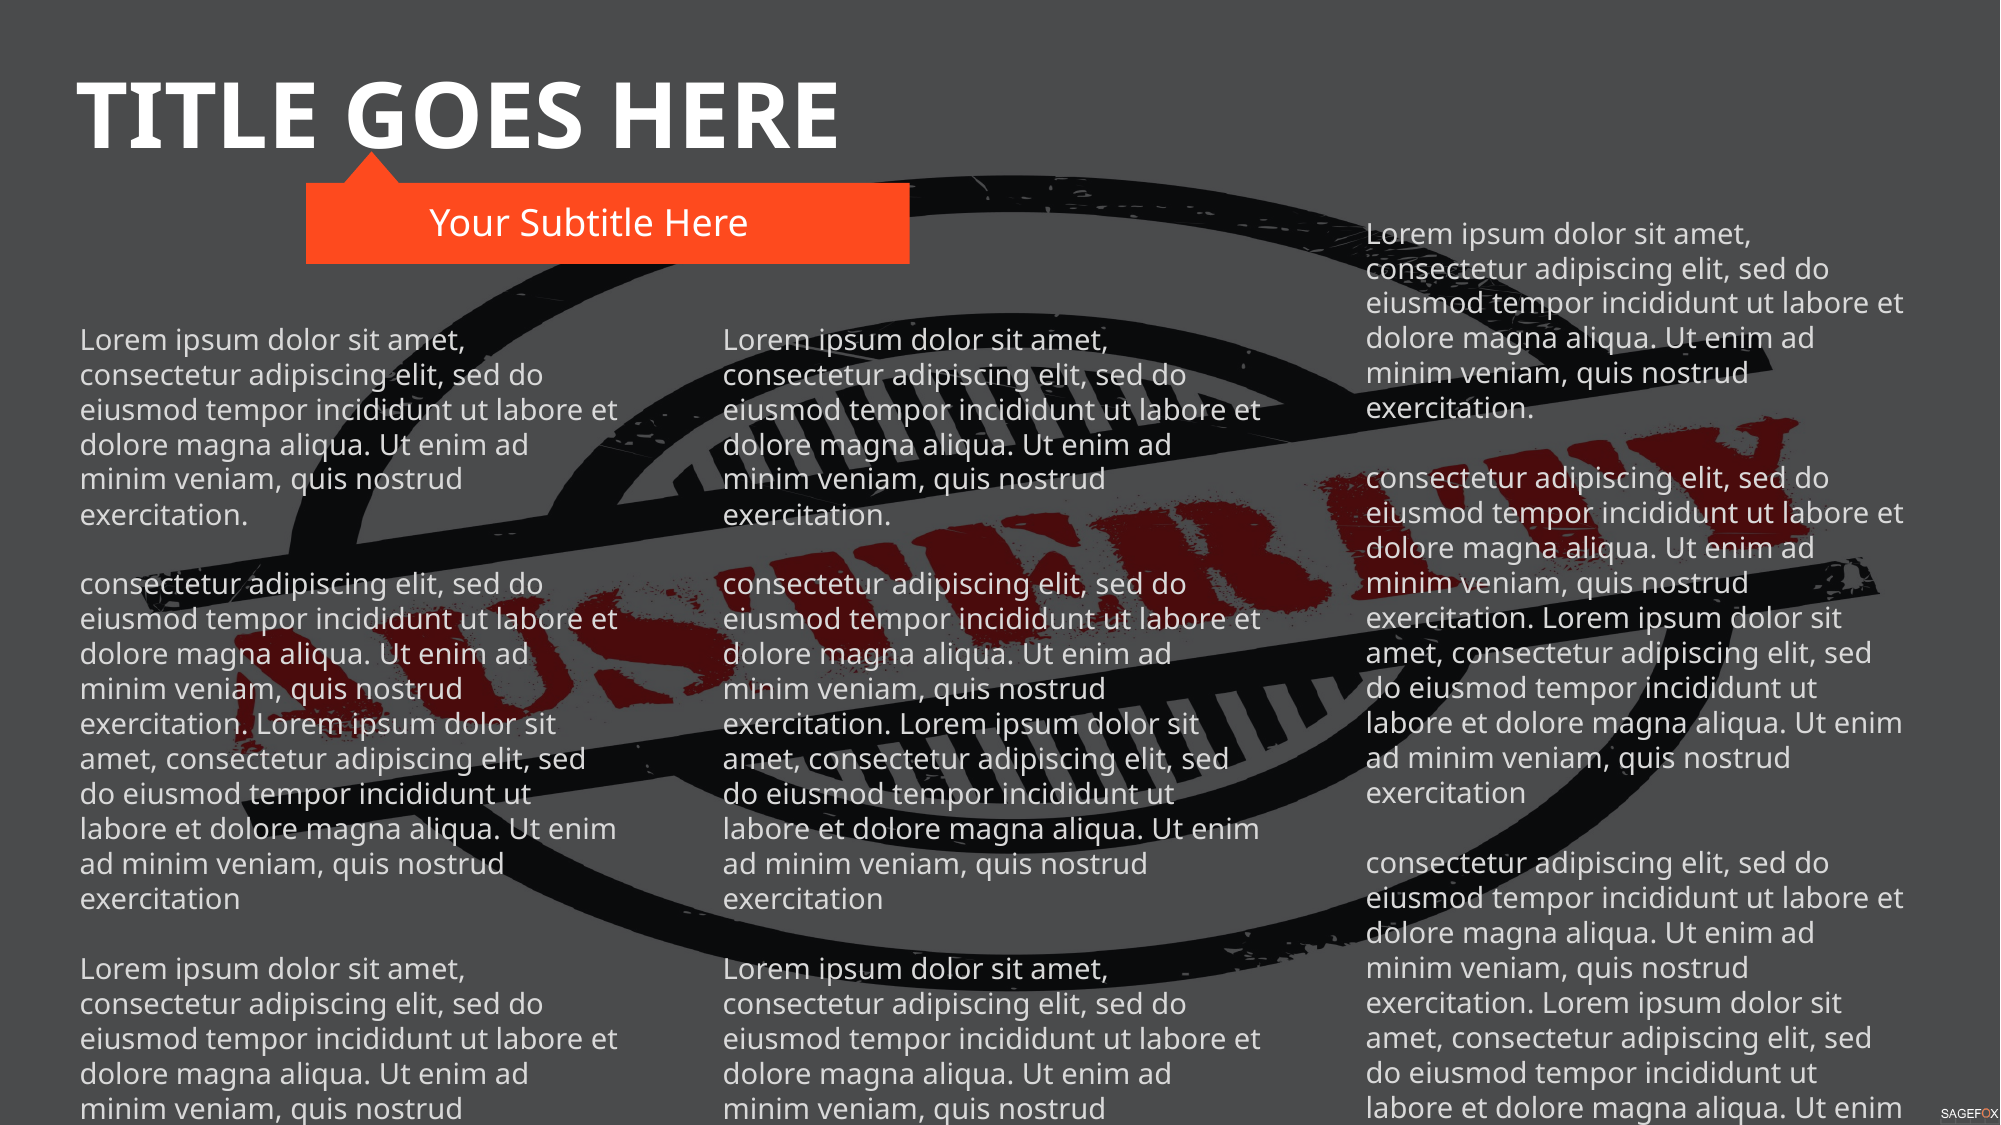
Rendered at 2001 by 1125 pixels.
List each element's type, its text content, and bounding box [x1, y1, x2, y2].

text_box Lorem ipsum dolor sit amet, consectetur adipiscing elit, sed do eiusmod tempor incididunt ut labore et dolore magna aliqua. Ut enim ad minim veniam, quis nostrud exercitation. consectetur adipiscing elit, sed do eiusmod tempor incididunt ut labore et dolore magna aliqua. Ut enim ad minim veniam, quis nostrud exercitation. Lorem ipsum dolor sit amet, consectetur adipiscing elit, sed do eiusmod tempor incididunt ut labore et dolore magna aliqua. Ut enim ad minim veniam, quis nostrud exercitation Lorem ipsum dolor sit amet, consectetur adipiscing elit, sed do eiusmod tempor incididunt ut labore et dolore magna aliqua. Ut enim ad minim veniam, quis nostrud exercitation [707, 313, 1278, 1125]
text_box TITLE GOES HERE [60, 49, 965, 175]
text_box Lorem ipsum dolor sit amet, consectetur adipiscing elit, sed do eiusmod tempor incididunt ut labore et dolore magna aliqua. Ut enim ad minim veniam, quis nostrud exercitation. consectetur adipiscing elit, sed do eiusmod tempor incididunt ut labore et dolore magna aliqua. Ut enim ad minim veniam, quis nostrud exercitation. Lorem ipsum dolor sit amet, consectetur adipiscing elit, sed do eiusmod tempor incididunt ut labore et dolore magna aliqua. Ut enim ad minim veniam, quis nostrud exercitation consectetur adipiscing elit, sed do eiusmod tempor incididunt ut labore et dolore magna aliqua. Ut enim ad minim veniam, quis nostrud exercitation. Lorem ipsum dolor sit amet, consectetur adipiscing elit, sed do eiusmod tempor incididunt ut labore et dolore magna aliqua. Ut enim ad minim veniam, quis nostrud exercitation [1350, 207, 1921, 1125]
picture [1940, 0, 2001, 1125]
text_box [306, 151, 910, 264]
text_box Lorem ipsum dolor sit amet, consectetur adipiscing elit, sed do eiusmod tempor incididunt ut labore et dolore magna aliqua. Ut enim ad minim veniam, quis nostrud exercitation. consectetur adipiscing elit, sed do eiusmod tempor incididunt ut labore et dolore magna aliqua. Ut enim ad minim veniam, quis nostrud exercitation. Lorem ipsum dolor sit amet, consectetur adipiscing elit, sed do eiusmod tempor incididunt ut labore et dolore magna aliqua. Ut enim ad minim veniam, quis nostrud exercitation Lorem ipsum dolor sit amet, consectetur adipiscing elit, sed do eiusmod tempor incididunt ut labore et dolore magna aliqua. Ut enim ad minim veniam, quis nostrud exercitation. [64, 313, 635, 1125]
